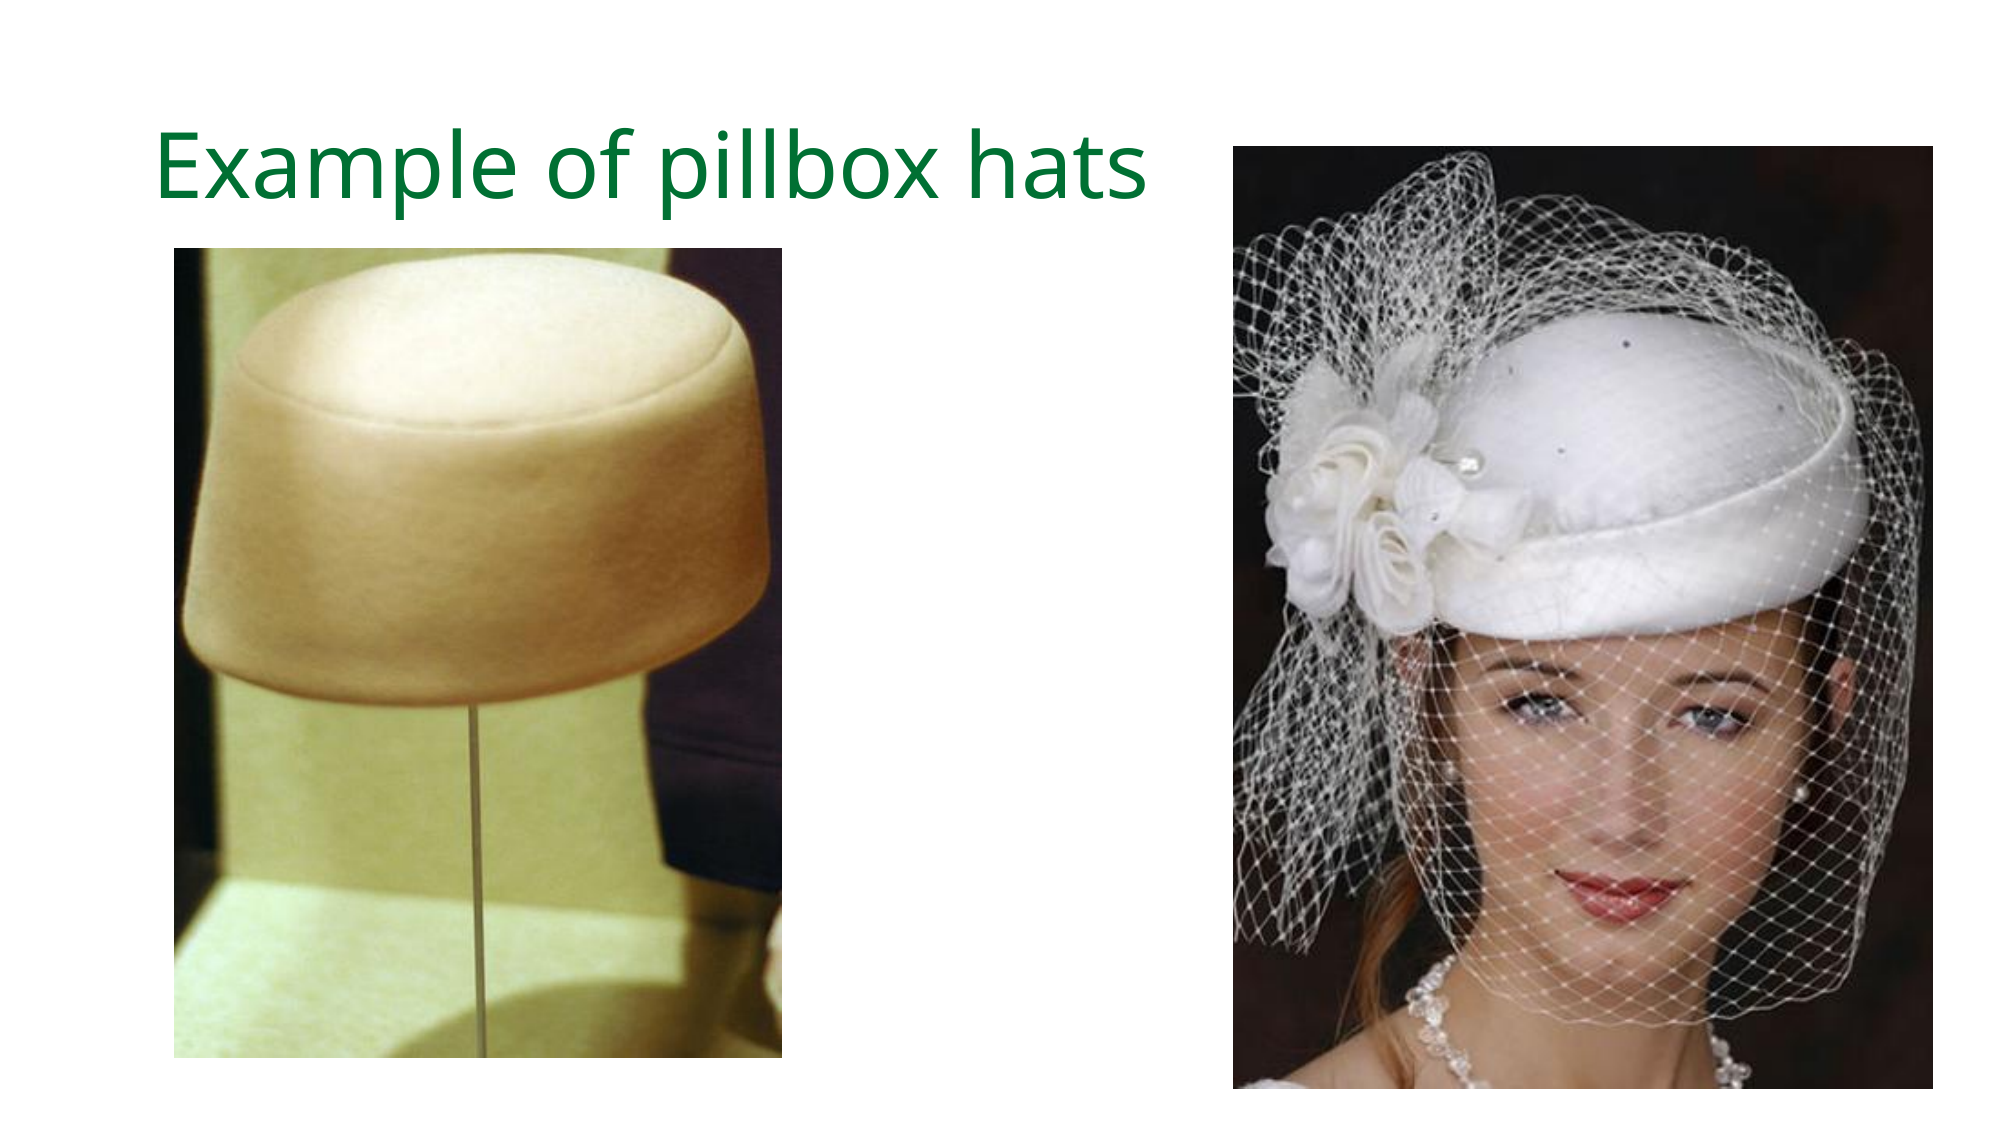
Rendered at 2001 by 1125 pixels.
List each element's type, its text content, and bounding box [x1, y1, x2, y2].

picture [1233, 146, 1933, 1089]
title Example of pillbox hats [137, 59, 1863, 278]
picture [174, 248, 782, 1059]
